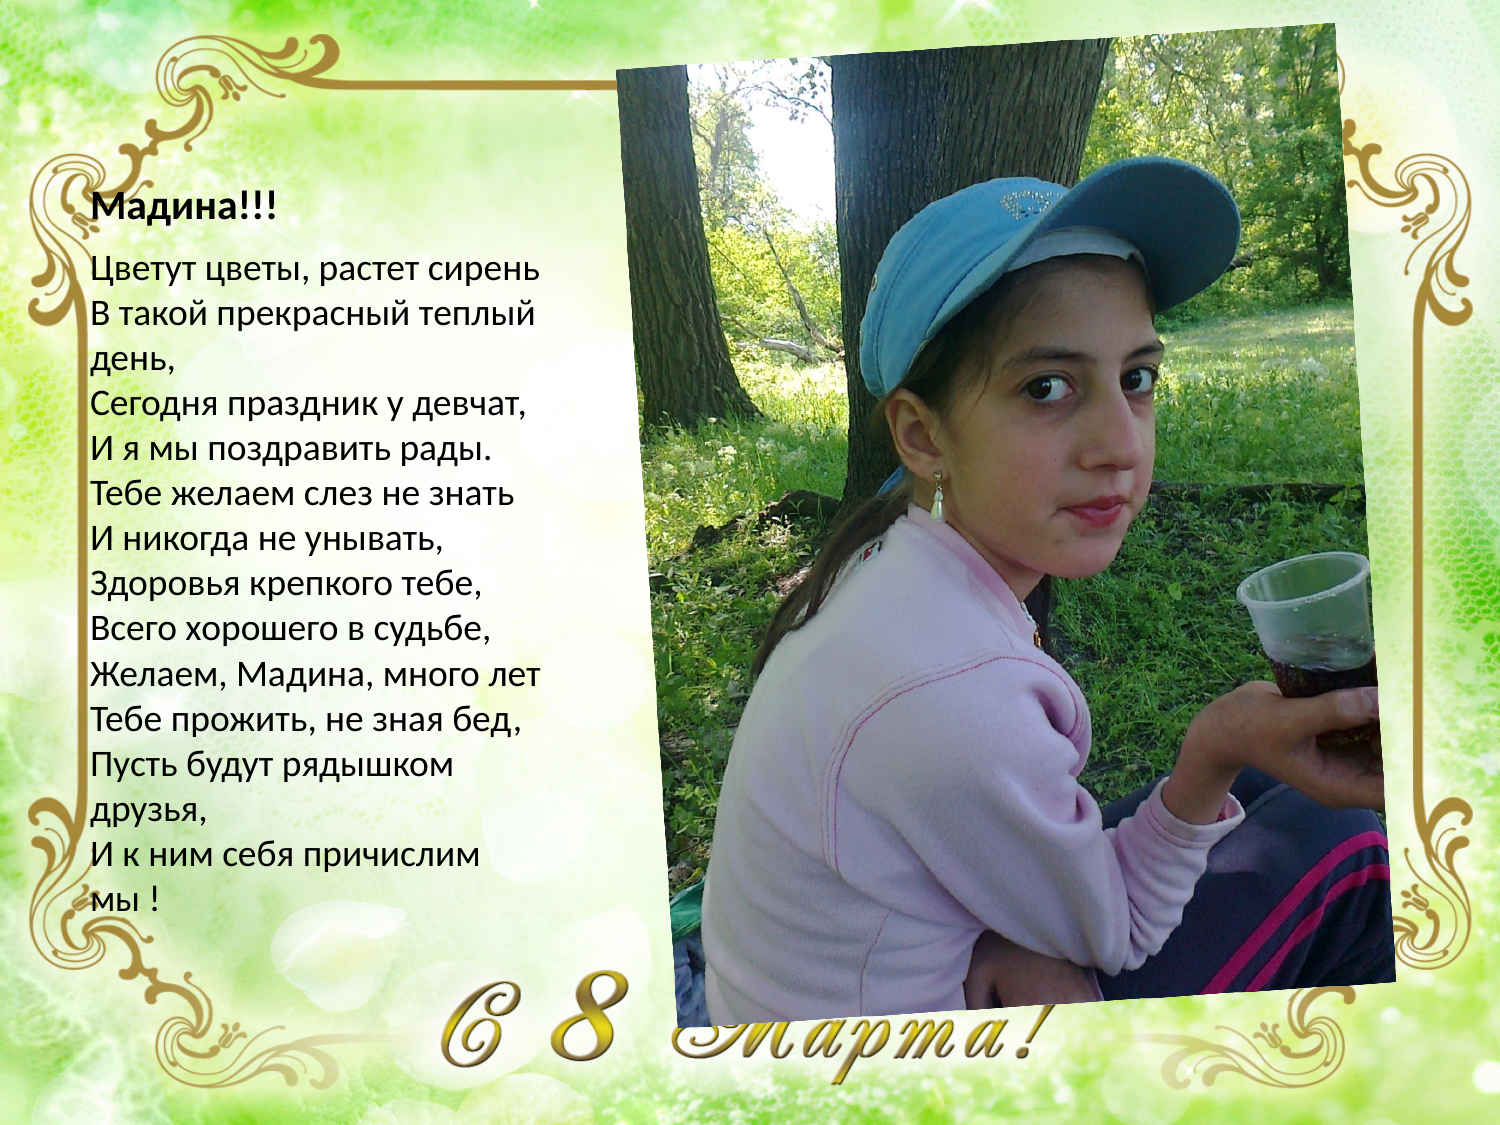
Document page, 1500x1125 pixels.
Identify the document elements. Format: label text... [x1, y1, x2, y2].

list Цветут цветы, растет сирень В такой прекрасный теплый день, Сегодня праздник у девчат, И я мы поздравить рады. Тебе желаем слез не знать И никогда не унывать, Здоровья крепкого тебе, Всего хорошего в судьбе, Желаем, Мадина, много лет Тебе прожить, не зная бед, Пусть будут рядышком друзья, И к ним себя причислим мы ! [75, 235, 569, 1005]
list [645, 44, 1366, 1006]
picture [0, 0, 1500, 1125]
title Мадина!!! [75, 44, 569, 235]
